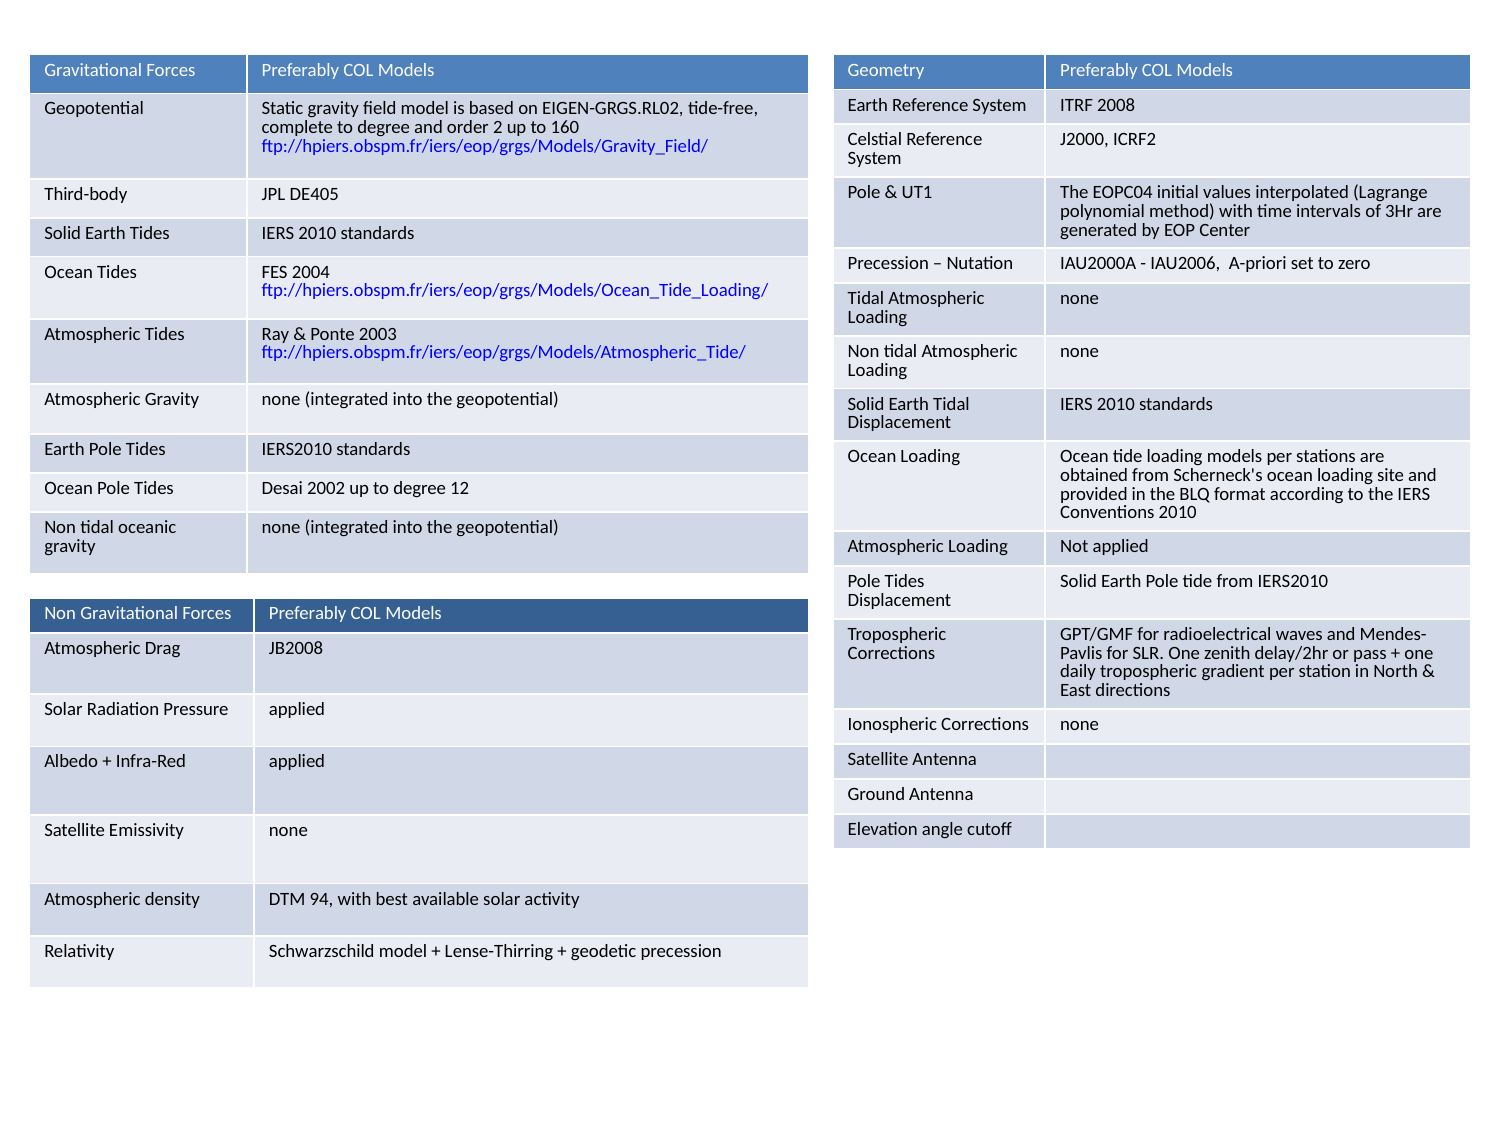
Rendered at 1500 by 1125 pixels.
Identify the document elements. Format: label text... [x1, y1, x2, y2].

table_cell none (integrated into the geopotential) [248, 385, 808, 433]
table_header Non Gravitational Forces [30, 599, 253, 632]
table_cell Atmospheric Loading [834, 532, 1044, 565]
table_cell Ray & Ponte 2003 ftp://hpiers.obspm.fr/iers/eop/grgs/Models/Atmospheric_Tide/ [248, 320, 808, 383]
table_cell Geopotential [30, 94, 246, 178]
table_cell IERS 2010 standards [248, 219, 808, 256]
table_cell IERS2010 standards [248, 435, 808, 472]
table_cell Ocean Loading [834, 442, 1044, 530]
table_cell JB2008 [255, 634, 808, 693]
table_cell Atmospheric density [30, 884, 253, 935]
table_cell Desai 2002 up to degree 12 [248, 474, 808, 511]
table_cell Not applied [1046, 532, 1470, 565]
table_cell Static gravity field model is based on EIGEN-GRGS.RL02, tide-free, complete to degree and order 2 up to 160 ftp://hpiers.obspm.fr/iers/eop/grgs/Models/Gravity_Field/ [248, 94, 808, 178]
table_cell IAU2000A - IAU2006, A-priori set to zero [1046, 249, 1470, 282]
table_cell Atmospheric Gravity [30, 385, 246, 433]
table_cell Albedo + Infra-Red [30, 747, 253, 814]
table_cell none [1046, 710, 1470, 743]
table_cell Ocean tide loading models per stations are obtained from Scherneck's ocean loading site and provided in the BLQ format according to the IERS Conventions 2010 [1046, 442, 1470, 530]
table_cell none [1046, 284, 1470, 335]
table_cell Third-body [30, 180, 246, 217]
table_cell Earth Pole Tides [30, 435, 246, 472]
table_cell Elevation angle cutoff [834, 815, 1044, 848]
table_cell Satellite Emissivity [30, 816, 253, 883]
table_cell Satellite Antenna [834, 745, 1044, 778]
table_cell Atmospheric Drag [30, 634, 253, 693]
table_cell The EOPC04 initial values interpolated (Lagrange polynomial method) with time intervals of 3Hr are generated by EOP Center [1046, 178, 1470, 247]
table_cell Tidal Atmospheric Loading [834, 284, 1044, 335]
table_cell Schwarzschild model + Lense-Thirring + geodetic precession [255, 937, 808, 987]
table_cell Earth Reference System [834, 90, 1044, 123]
table_cell GPT/GMF for radioelectrical waves and Mendes-Pavlis for SLR. One zenith delay/2hr or pass + one daily tropospheric gradient per station in North & East directions [1046, 620, 1470, 708]
table_header Preferably COL Models [255, 599, 808, 632]
table_cell none [255, 816, 808, 883]
table_cell Non tidal oceanic gravity [30, 513, 246, 573]
table_cell J2000, ICRF2 [1046, 125, 1470, 176]
table_cell Celstial Reference System [834, 125, 1044, 176]
table_cell none (integrated into the geopotential) [248, 513, 808, 573]
table_cell Tropospheric Corrections [834, 620, 1044, 708]
table_cell applied [255, 747, 808, 814]
table_header Geometry [834, 55, 1044, 89]
table_cell Relativity [30, 937, 253, 987]
table_cell DTM 94, with best available solar activity [255, 884, 808, 935]
table_cell none [1046, 337, 1470, 388]
table_cell ITRF 2008 [1046, 90, 1470, 123]
table_cell [1046, 815, 1470, 848]
table_cell Ionospheric Corrections [834, 710, 1044, 743]
table_cell [1046, 780, 1470, 813]
table_header Preferably COL Models [248, 55, 808, 93]
table_cell Ocean Pole Tides [30, 474, 246, 511]
table_cell Ground Antenna [834, 780, 1044, 813]
table_header Gravitational Forces [30, 55, 246, 93]
table_cell Solid Earth Tidal Displacement [834, 389, 1044, 440]
table_cell Solar Radiation Pressure [30, 695, 253, 746]
table_cell JPL DE405 [248, 180, 808, 217]
table_cell Atmospheric Tides [30, 320, 246, 383]
table_cell Non tidal Atmospheric Loading [834, 337, 1044, 388]
table_header Preferably COL Models [1046, 55, 1470, 89]
table_cell [1046, 745, 1470, 778]
table_cell Pole & UT1 [834, 178, 1044, 247]
table_cell Ocean Tides [30, 257, 246, 318]
table_cell Pole Tides Displacement [834, 567, 1044, 618]
table_cell FES 2004 ftp://hpiers.obspm.fr/iers/eop/grgs/Models/Ocean_Tide_Loading/ [248, 257, 808, 318]
table_cell Precession – Nutation [834, 249, 1044, 282]
table_cell IERS 2010 standards [1046, 389, 1470, 440]
table_cell Solid Earth Pole tide from IERS2010 [1046, 567, 1470, 618]
table_cell applied [255, 695, 808, 746]
table_cell Solid Earth Tides [30, 219, 246, 256]
